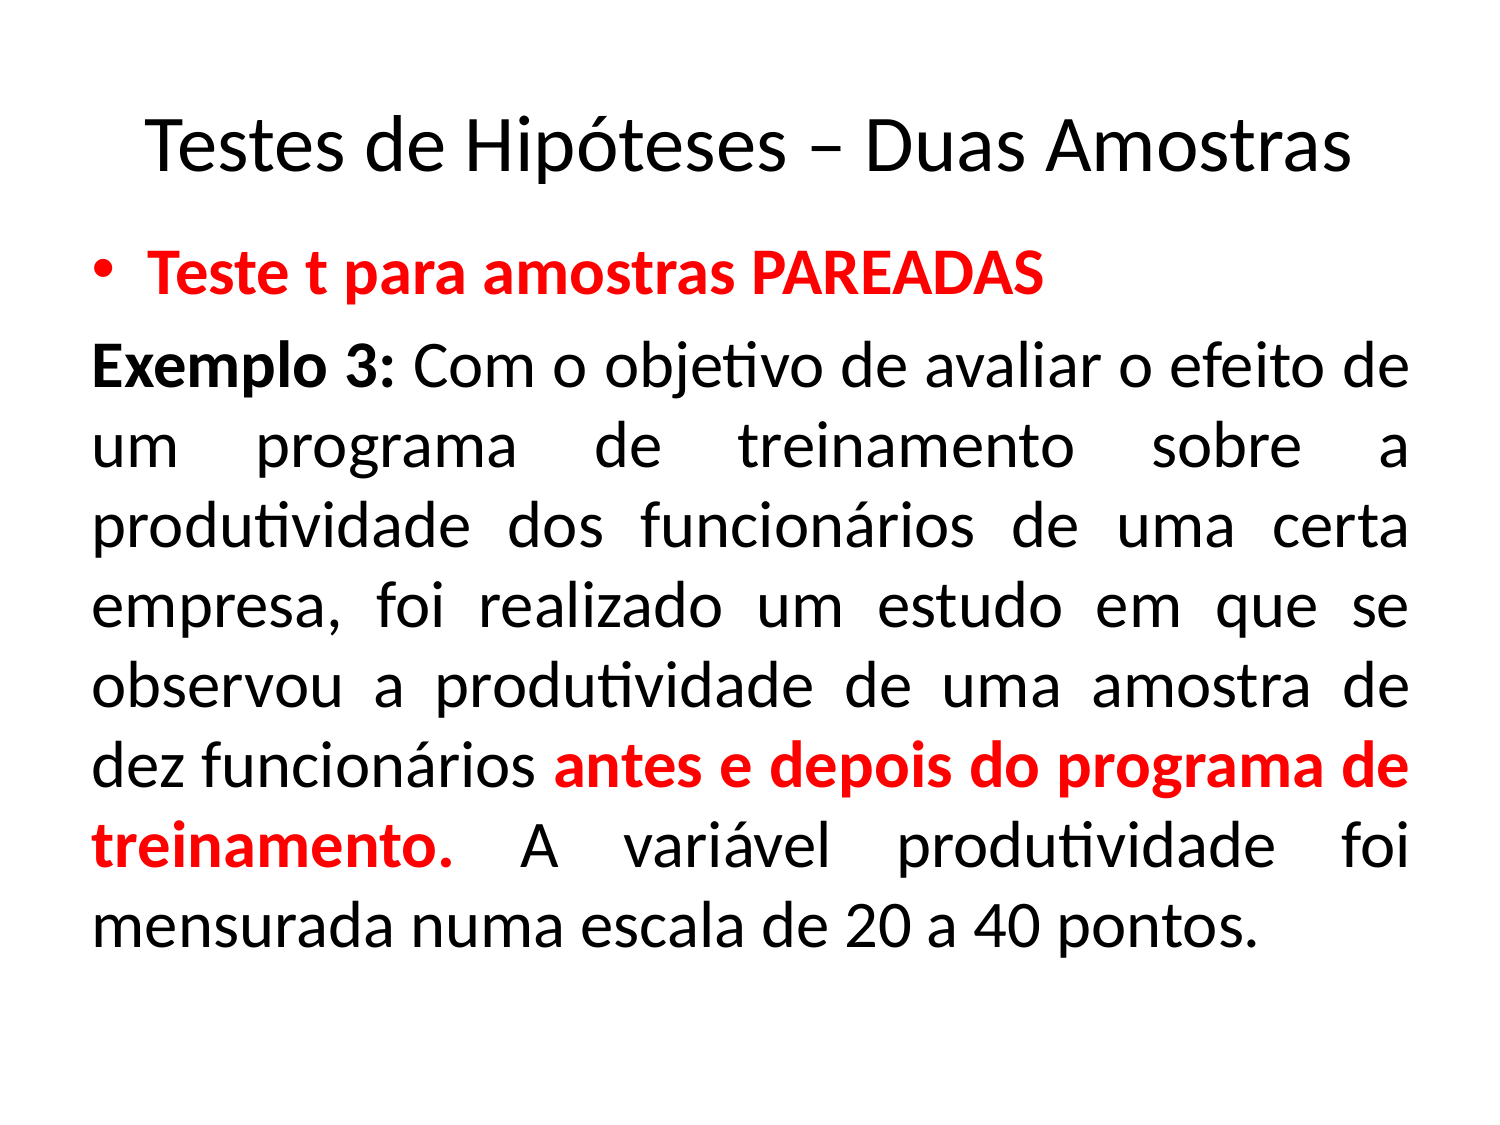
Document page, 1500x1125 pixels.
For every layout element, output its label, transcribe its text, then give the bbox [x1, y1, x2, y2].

list Teste t para amostras PAREADAS Exemplo 3: Com o objetivo de avaliar o efeito de um programa de treinamento sobre a produtividade dos funcionários de uma certa empresa, foi realizado um estudo em que se observou a produtividade de uma amostra de dez funcionários antes e depois do programa de treinamento. A variável produtividade foi mensurada numa escala de 20 a 40 pontos. [76, 219, 1427, 1059]
title Testes de Hipóteses – Duas Amostras [75, 45, 1425, 233]
